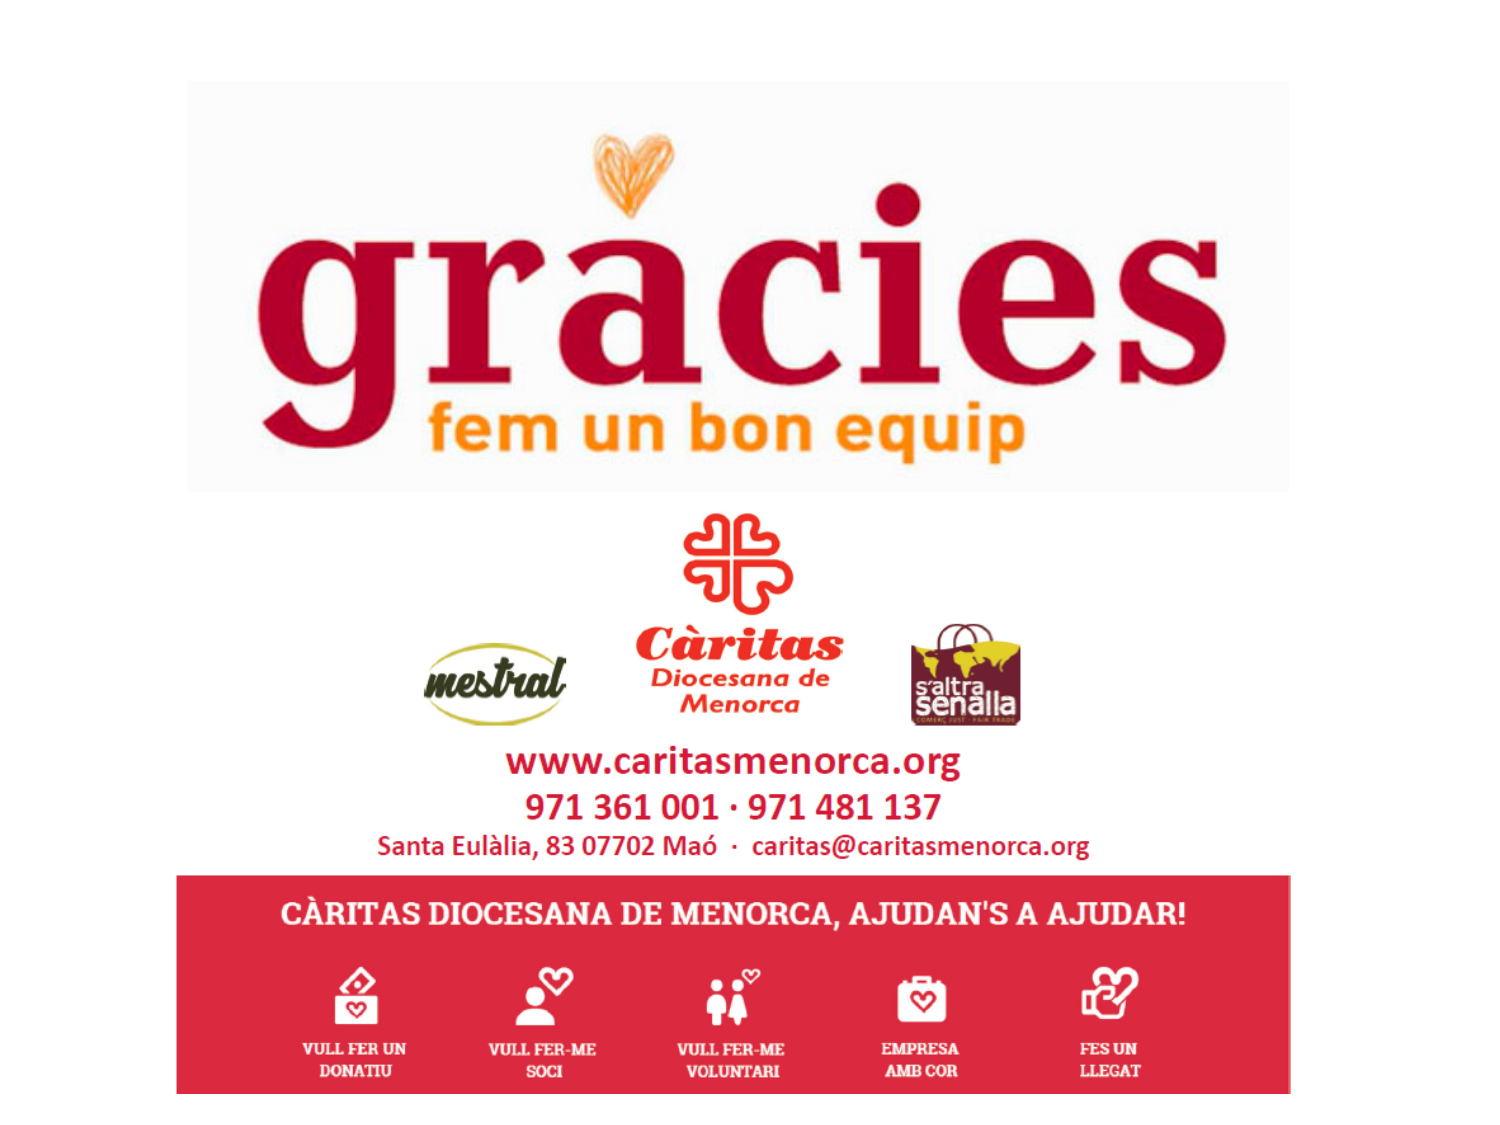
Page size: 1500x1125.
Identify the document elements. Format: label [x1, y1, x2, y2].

picture [163, 81, 1302, 1094]
